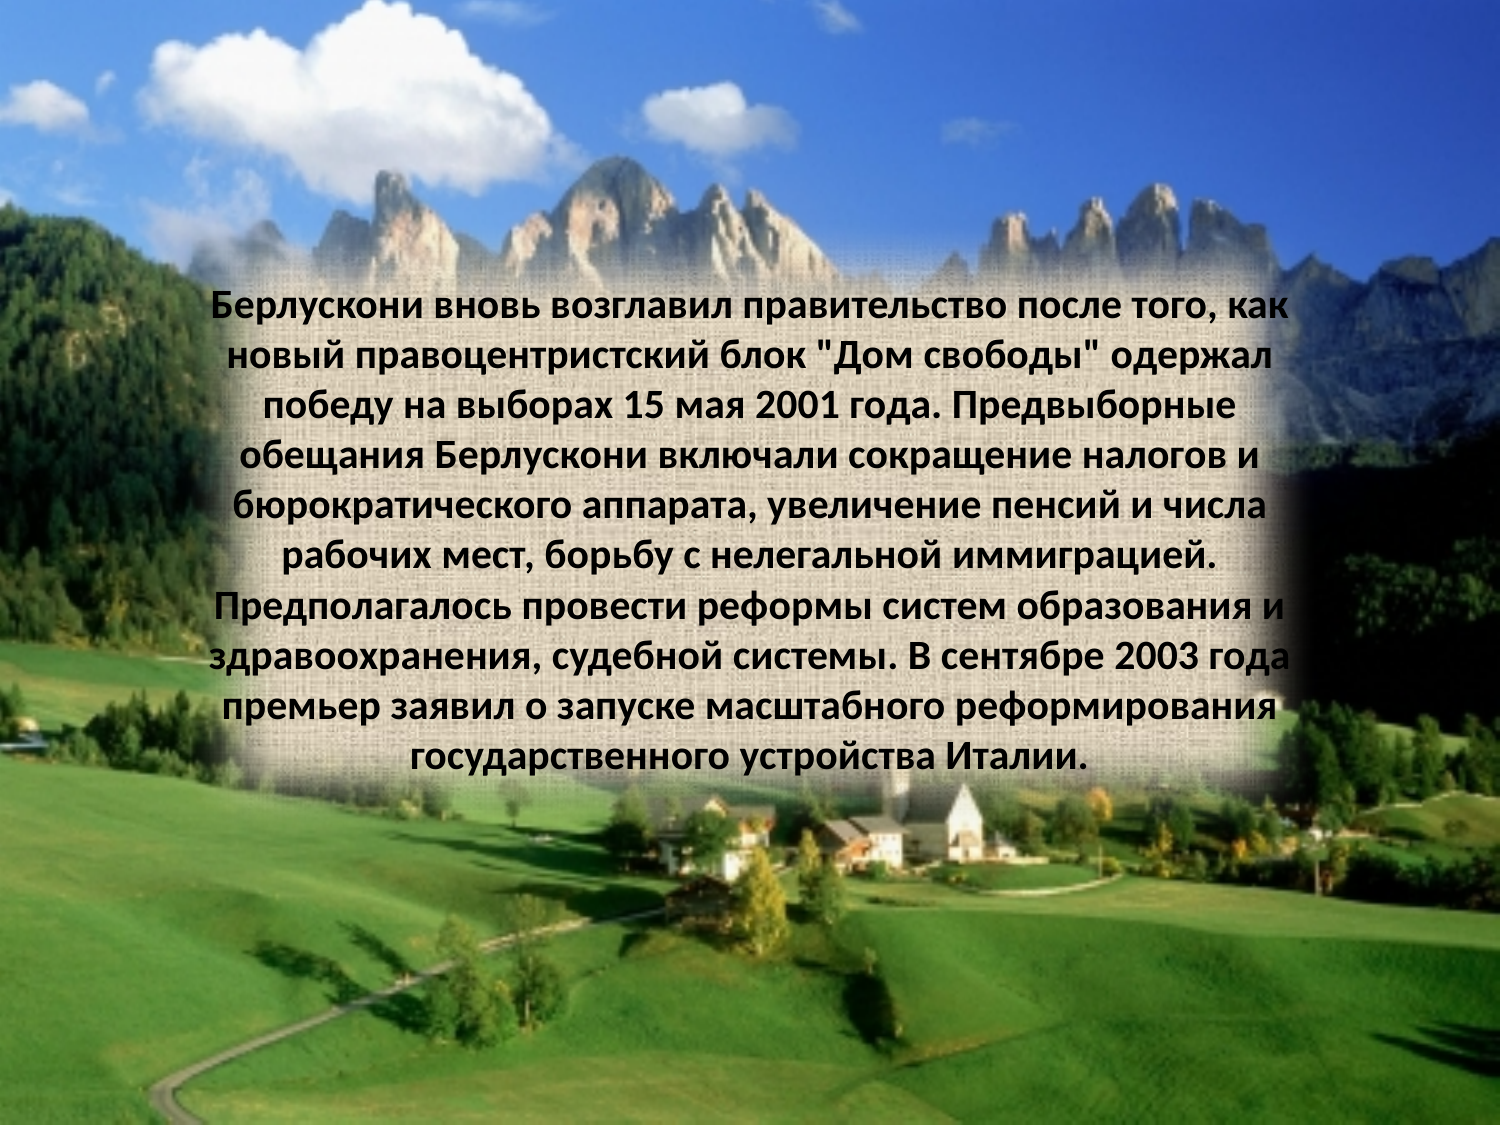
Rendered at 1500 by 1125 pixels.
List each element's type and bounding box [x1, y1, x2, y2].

list [0, 0, 1500, 1125]
